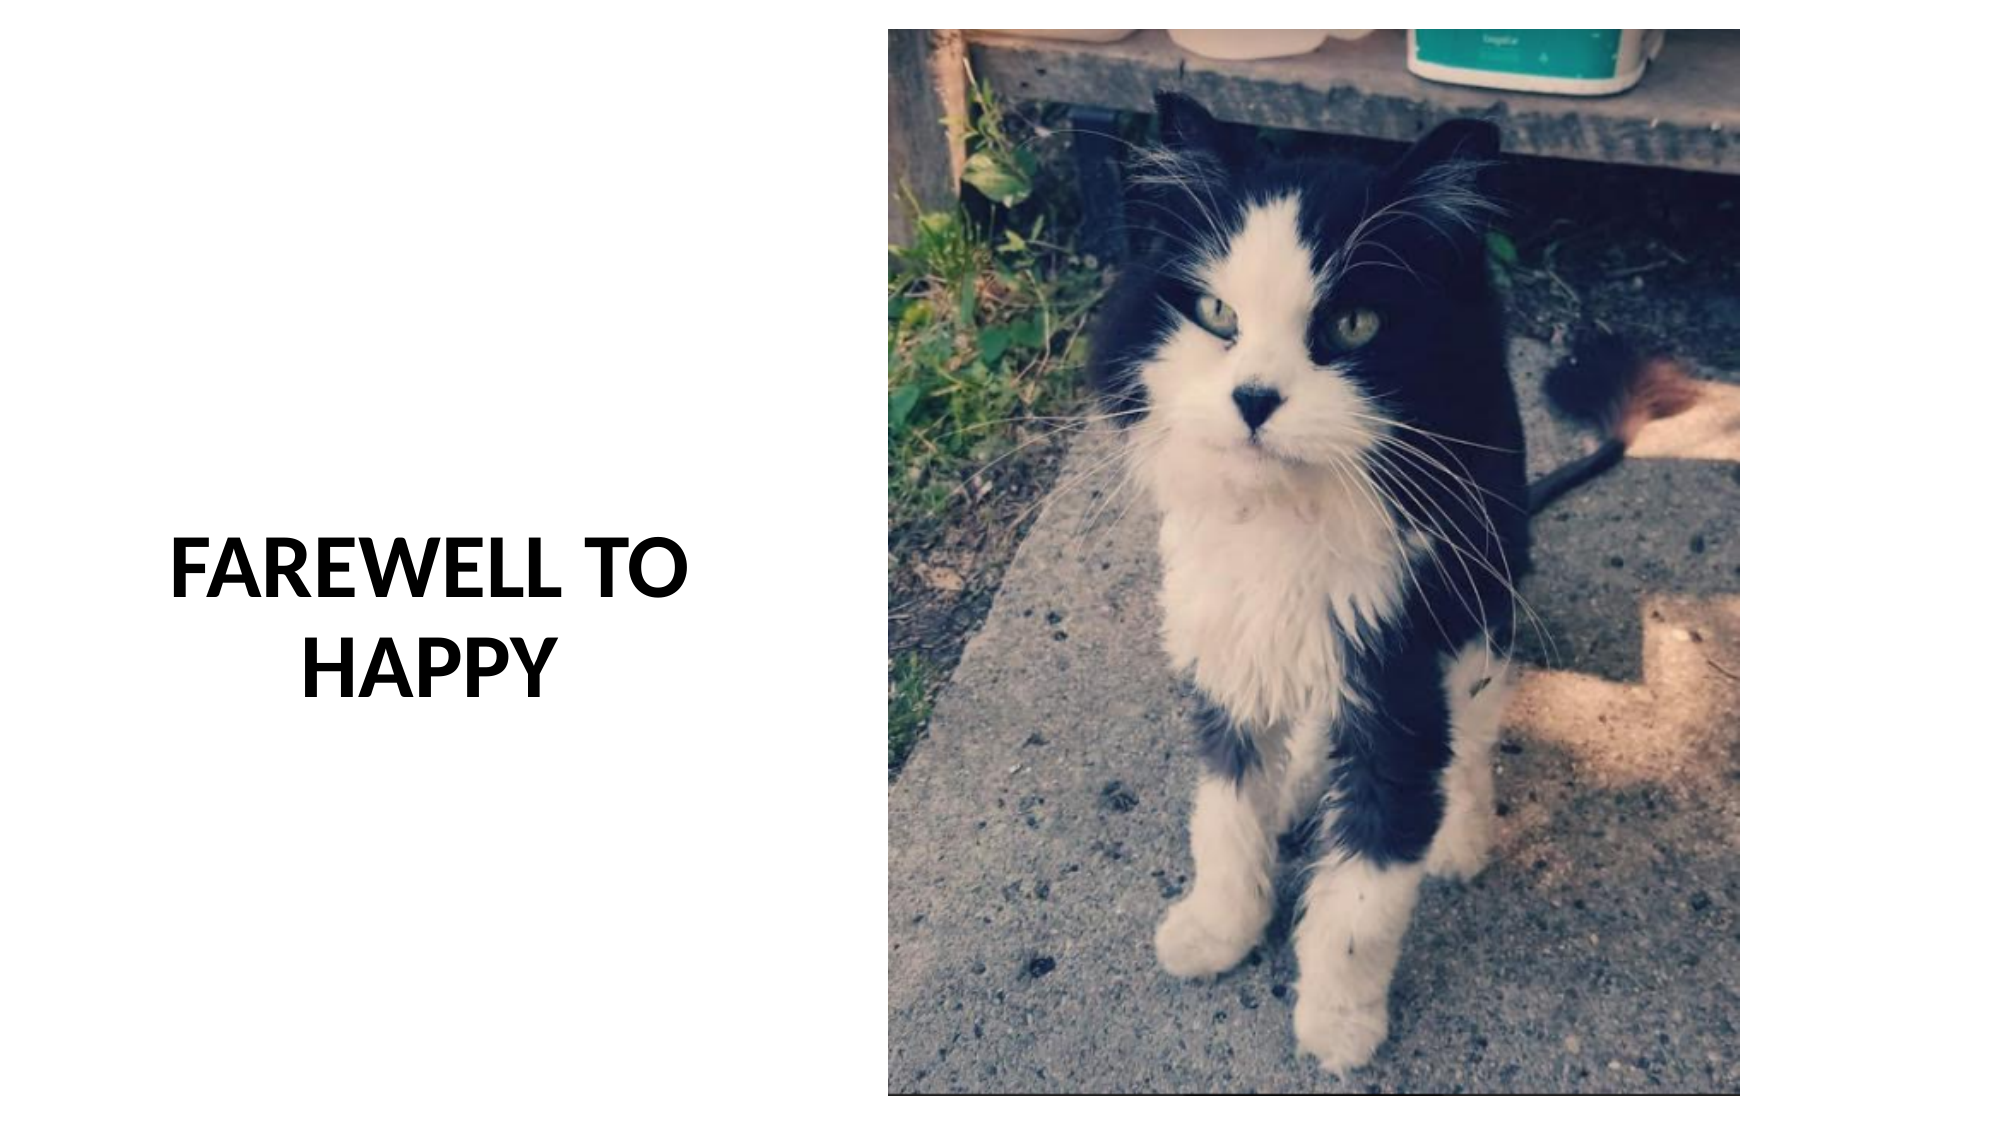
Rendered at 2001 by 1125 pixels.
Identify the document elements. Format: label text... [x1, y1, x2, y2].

title FAREWELL TO HAPPY [69, 389, 791, 847]
picture [888, 29, 1740, 1096]
